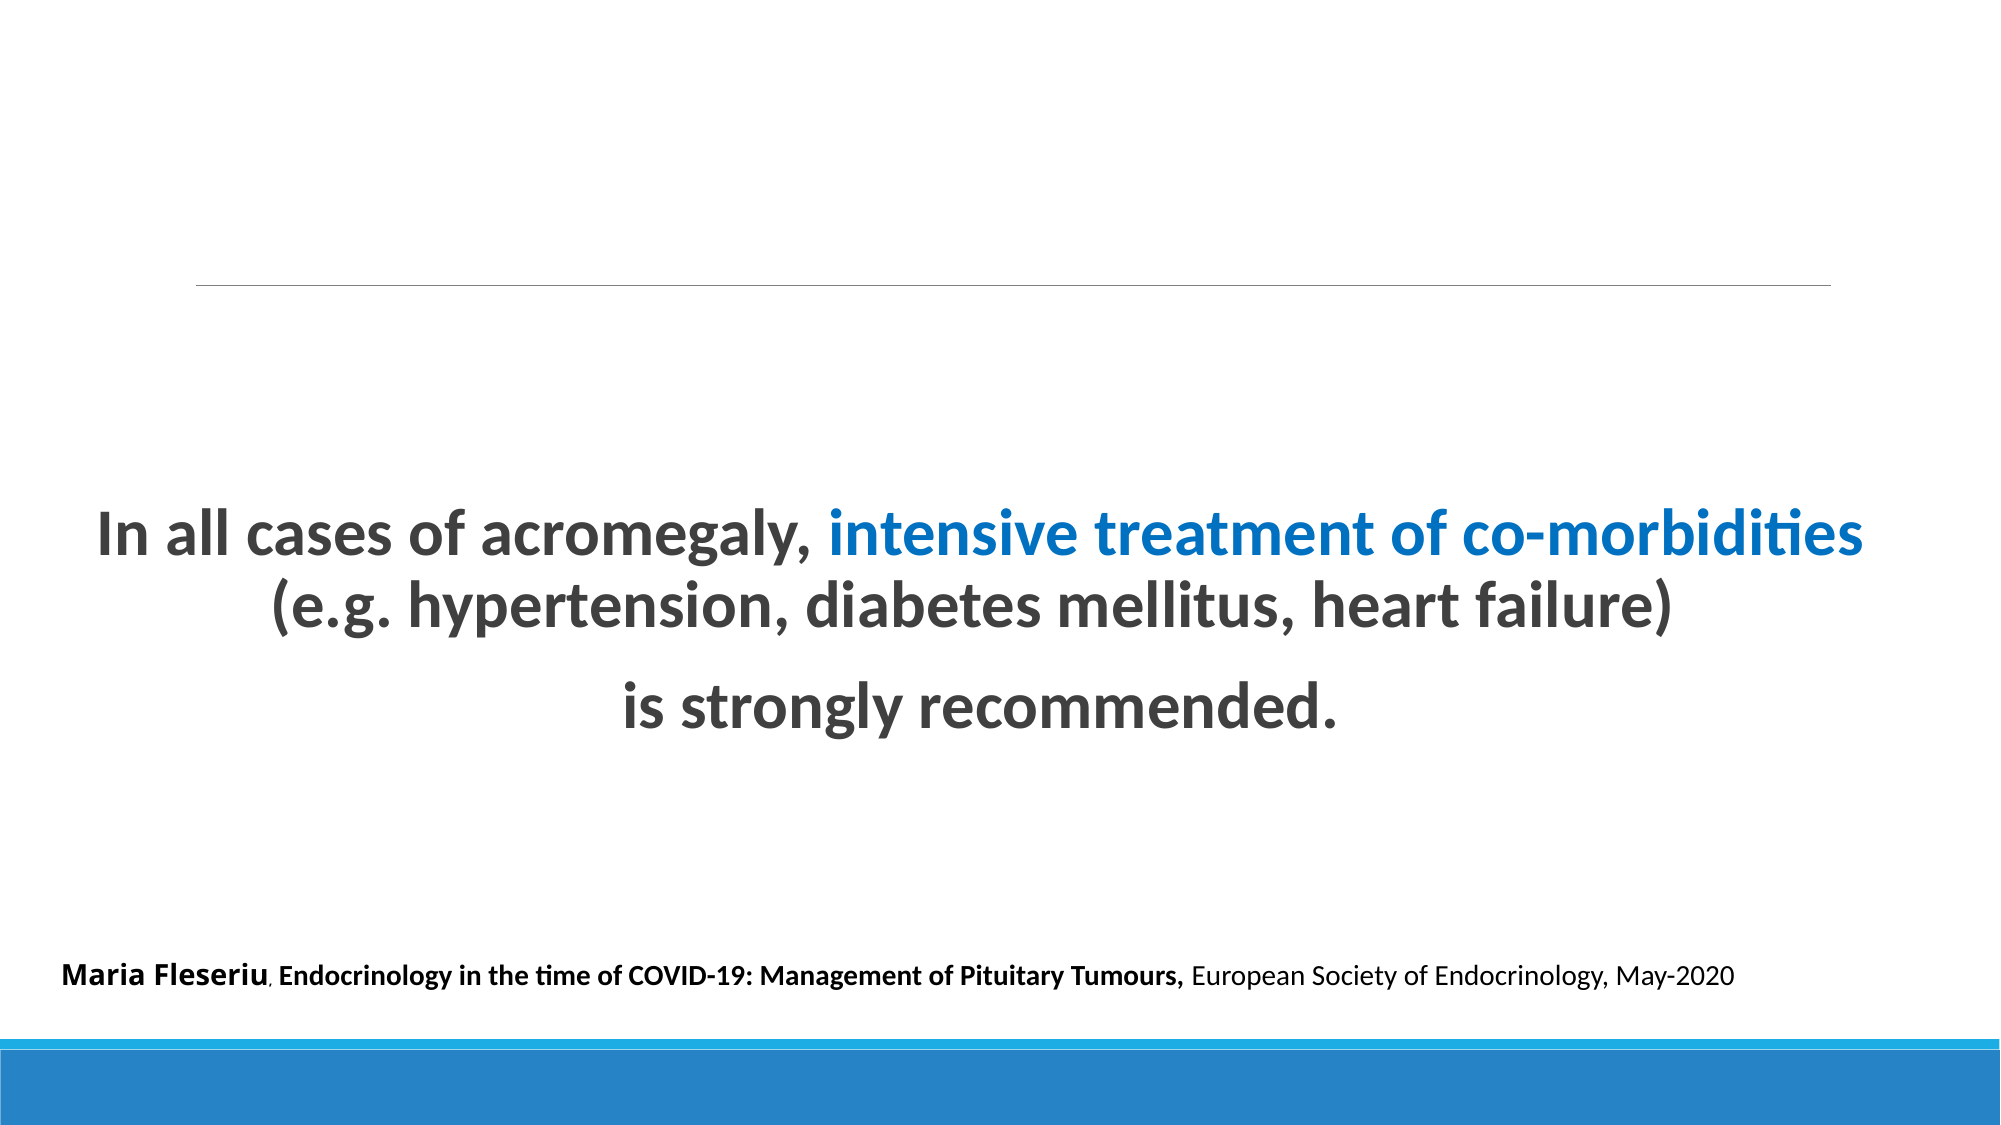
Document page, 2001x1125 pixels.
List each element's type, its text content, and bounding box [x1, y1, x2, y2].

text_box Maria Fleseriu, Endocrinology in the time of COVID-19: Management of Pituitary Tumours, European Society of Endocrinology, May-2020 [46, 948, 1964, 999]
list In all cases of acromegaly, intensive treatment of co-morbidities (e.g. hypertension, diabetes mellitus, heart failure) is strongly recommended. [38, 299, 1908, 960]
